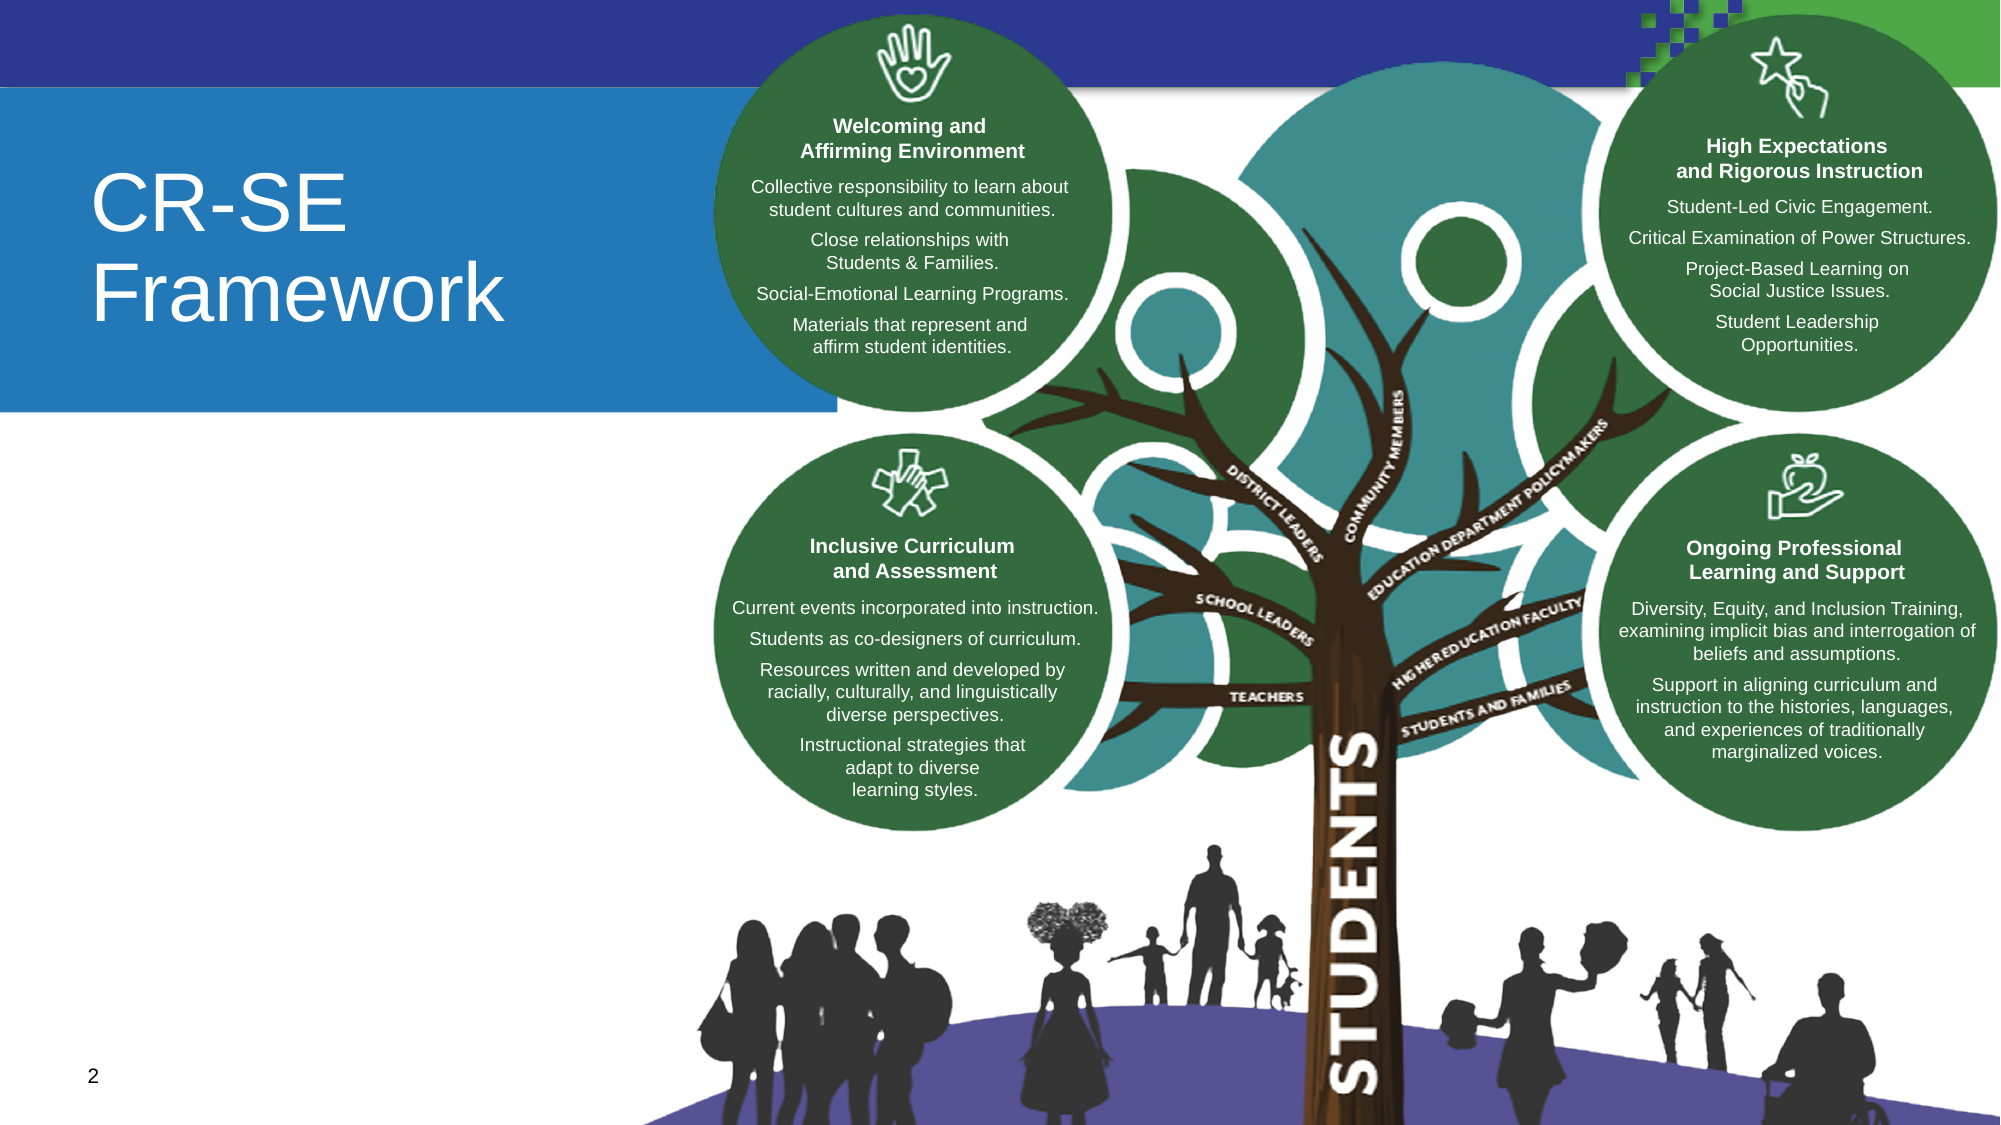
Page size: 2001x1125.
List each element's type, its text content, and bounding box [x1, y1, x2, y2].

slide_number 2 [87, 1062, 150, 1100]
title CR-SE Framework [0, 87, 629, 413]
picture [0, 0, 2000, 1125]
